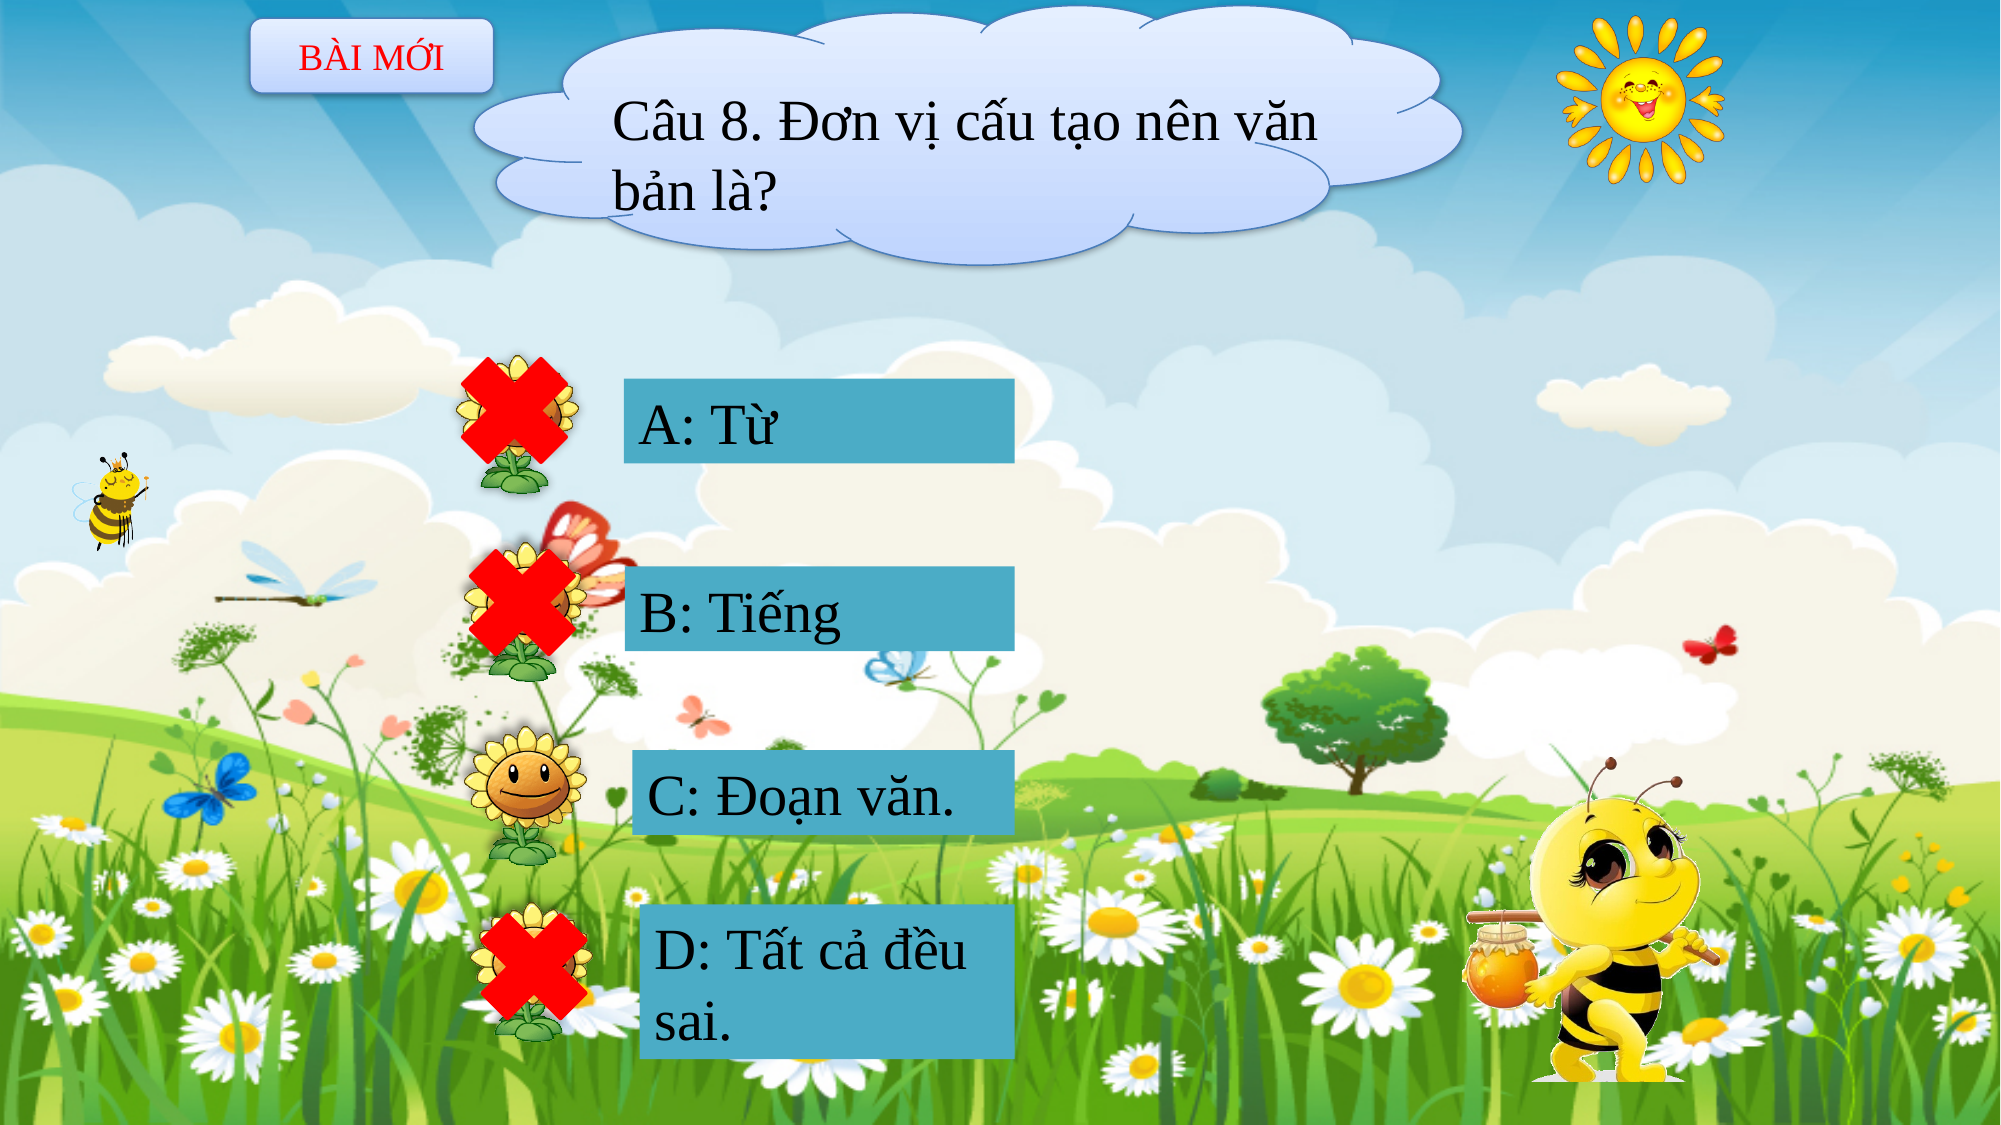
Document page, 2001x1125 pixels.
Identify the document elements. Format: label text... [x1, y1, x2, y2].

text_box B: Tiếng [624, 566, 1015, 652]
text_box Câu 8. Đơn vị cấu tạo nên văn bản là? [597, 74, 1373, 230]
text_box [1145, 230, 1250, 234]
text_box BÀI MỚI [249, 17, 495, 95]
text_box D: Tất cả đều sai. [639, 904, 1015, 1060]
text_box [630, 230, 1125, 266]
text_box [473, 4, 1464, 219]
text_box A: Từ [623, 378, 1015, 464]
picture [0, 0, 2001, 1125]
text_box C: Đoạn văn. [632, 750, 1015, 835]
